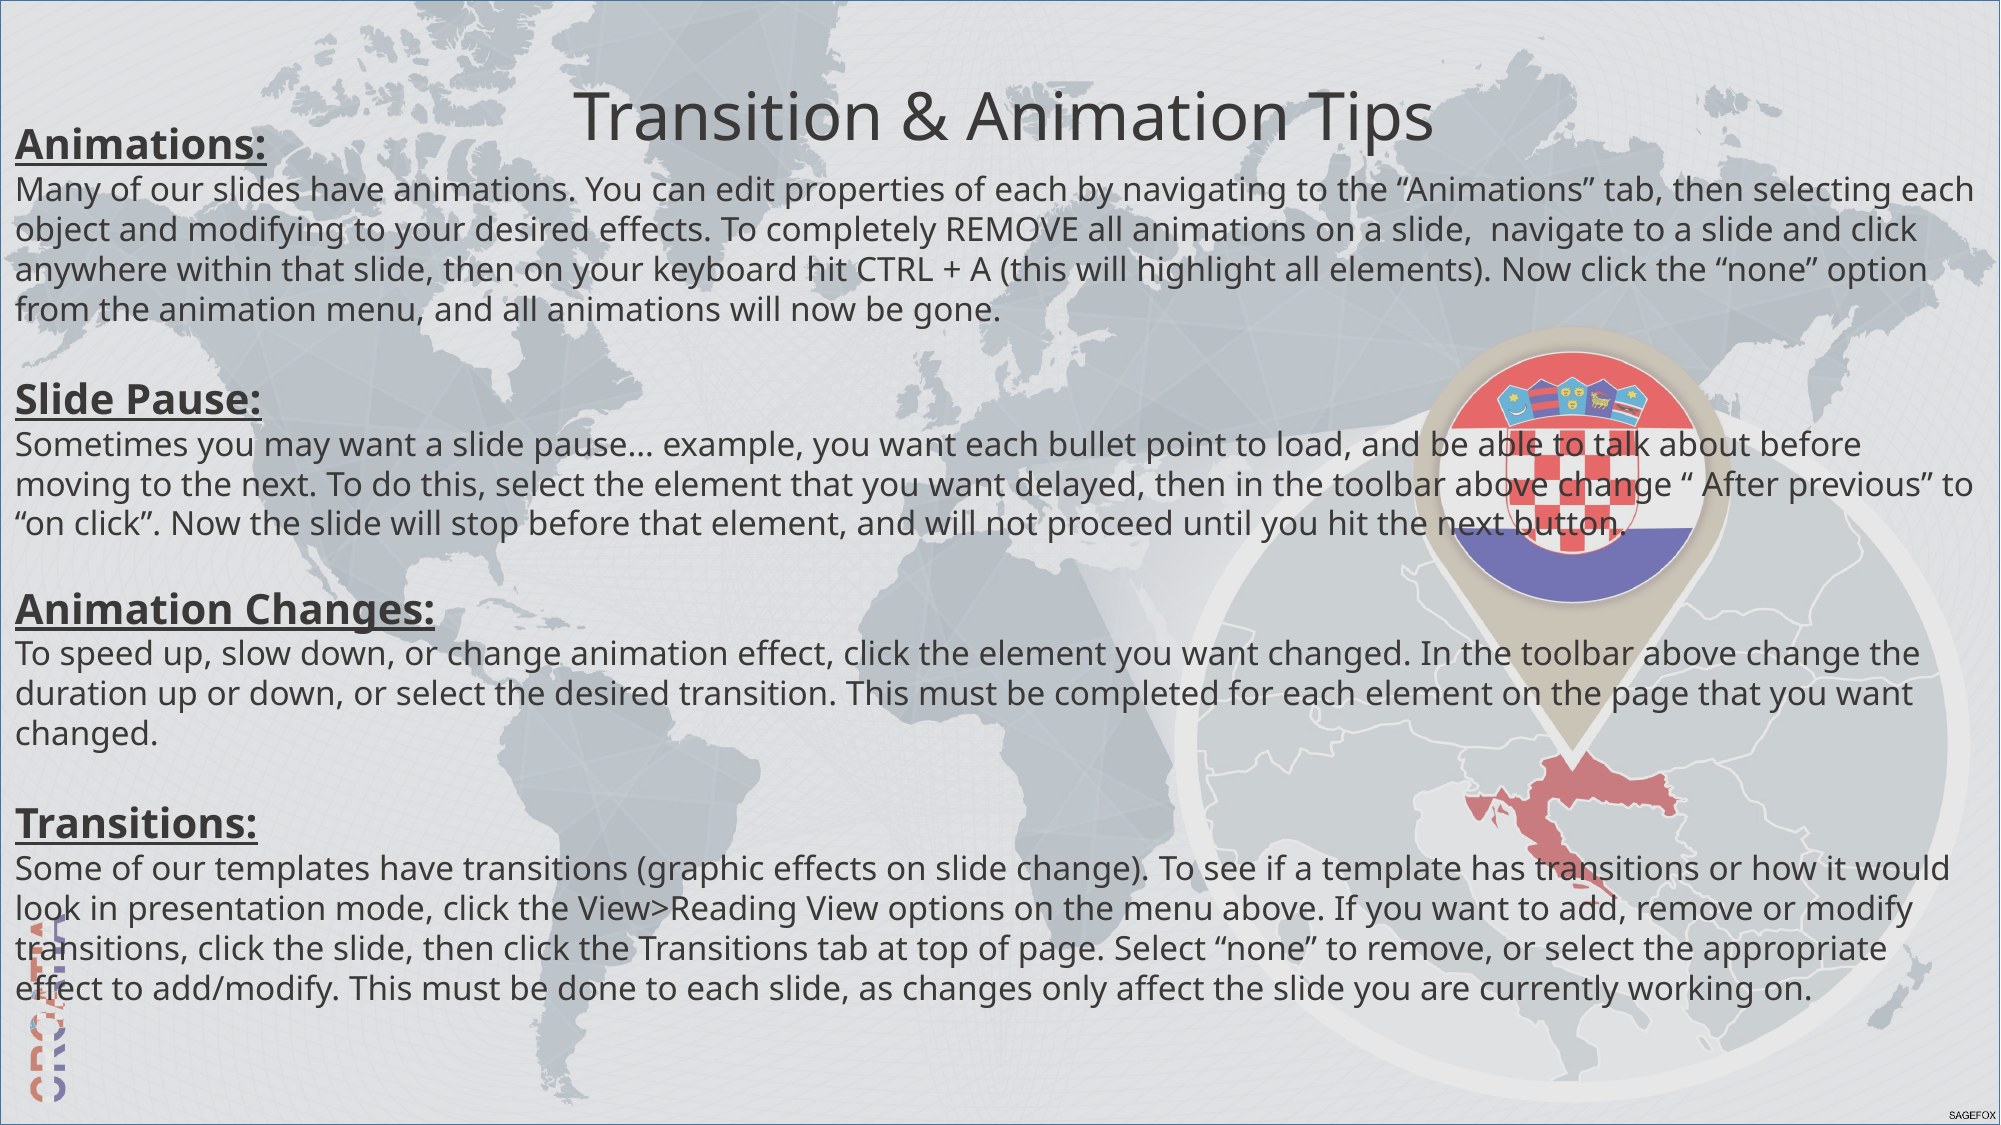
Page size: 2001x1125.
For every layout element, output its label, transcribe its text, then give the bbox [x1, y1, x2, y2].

text_box Animations: Many of our slides have animations. You can edit properties of each by navigating to the “Animations” tab, then selecting each object and modifying to your desired effects. To completely REMOVE all animations on a slide, navigate to a slide and click anywhere within that slide, then on your keyboard hit CTRL + A (this will highlight all elements). Now click the “none” option from the animation menu, and all animations will now be gone. Slide Pause: Sometimes you may want a slide pause… example, you want each bullet point to load, and be able to talk about before moving to the next. To do this, select the element that you want delayed, then in the toolbar above change “ After previous” to “on click”. Now the slide will stop before that element, and will not proceed until you hit the next button. Animation Changes: To speed up, slow down, or change animation effect, click the element you want changed. In the toolbar above change the duration up or down, or select the desired transition. This must be completed for each element on the page that you want changed. Transitions: Some of our templates have transitions (graphic effects on slide change). To see if a template has transitions or how it would look in presentation mode, click the View>Reading View options on the menu above. If you want to add, remove or modify transitions, click the slide, then click the Transitions tab at top of page. Select “none” to remove, or select the appropriate effect to add/modify. This must be done to each slide, as changes only affect the slide you are currently working on. [0, 0, 2000, 1125]
title Transition & Animation Tips [477, 59, 1532, 177]
